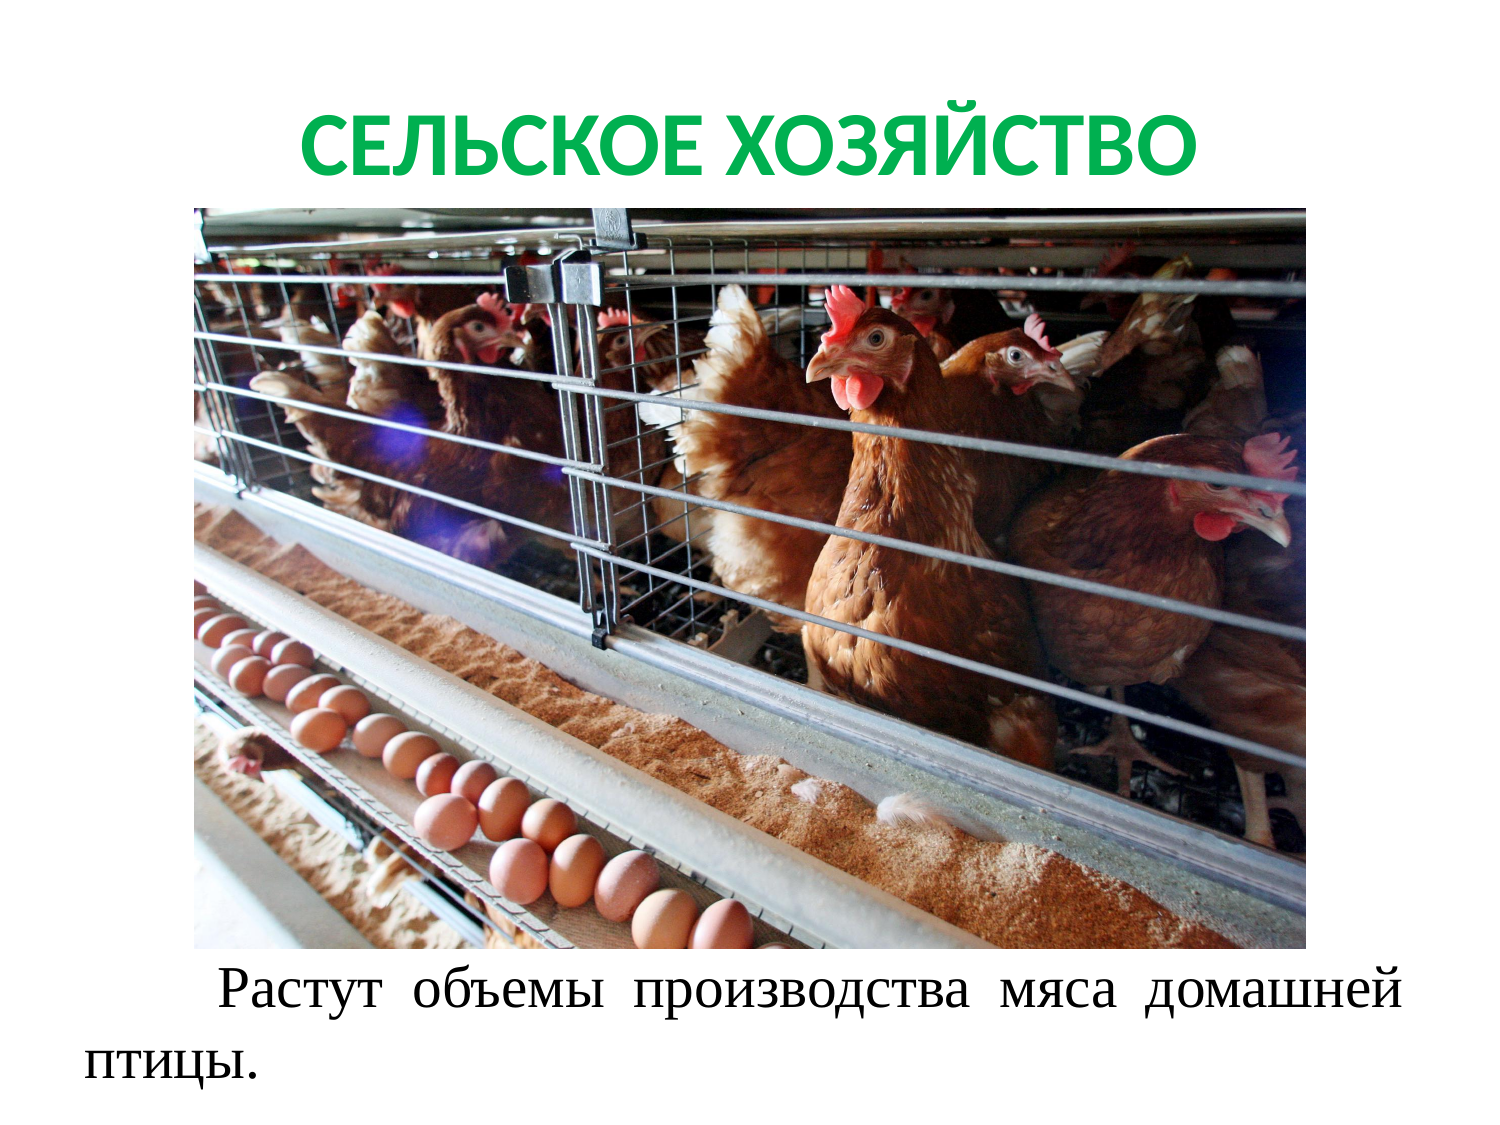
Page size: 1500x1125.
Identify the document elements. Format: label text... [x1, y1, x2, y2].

list Растут объемы производства мяса домашней птицы. [69, 940, 1420, 1100]
picture [194, 207, 1306, 950]
title СЕЛЬСКОЕ ХОЗЯЙСТВО [75, 45, 1425, 233]
